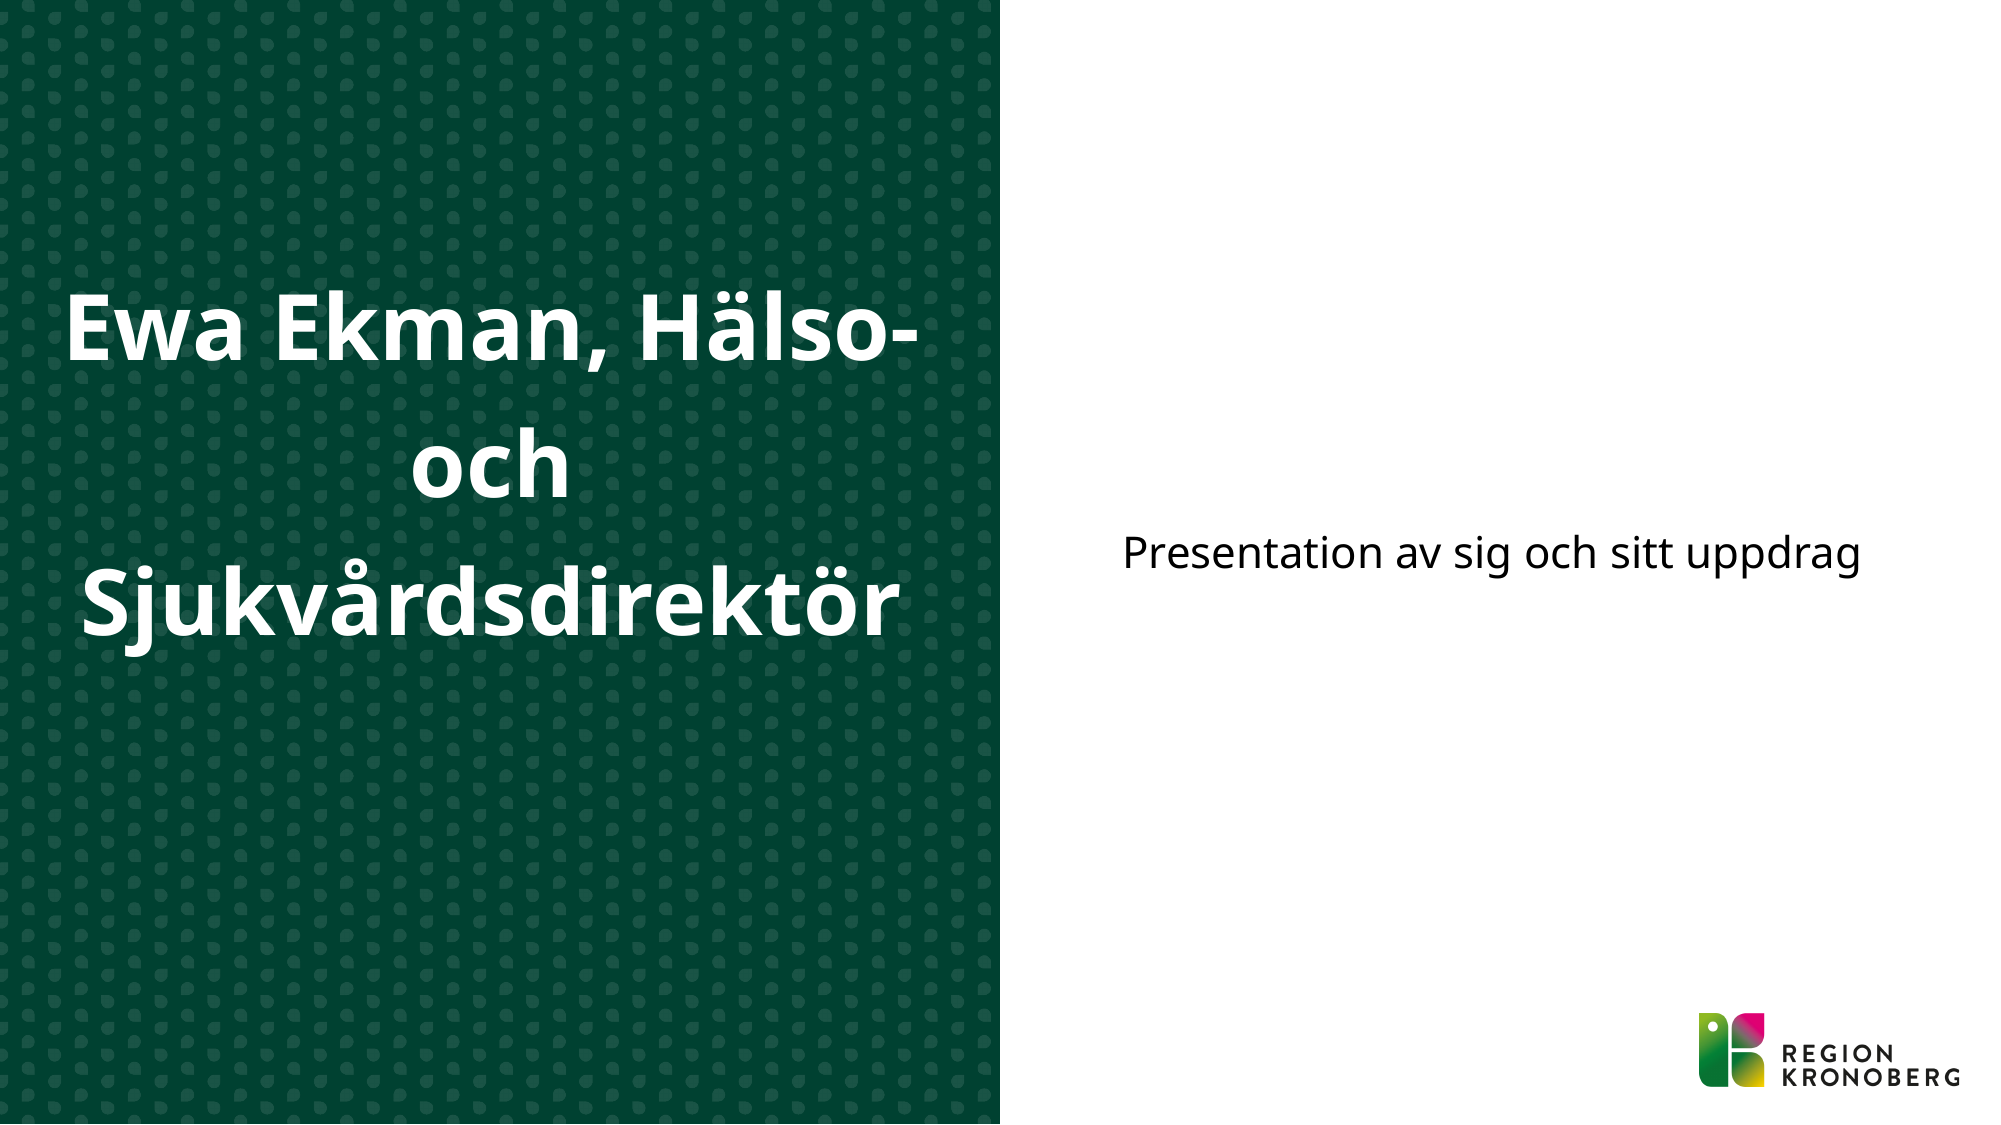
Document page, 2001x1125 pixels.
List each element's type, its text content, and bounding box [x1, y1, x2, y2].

list Presentation av sig och sitt uppdrag [1107, 128, 1908, 948]
picture [1699, 1013, 1960, 1087]
title Ewa Ekman, Hälso-och Sjukvårdsdirektör [25, 250, 959, 754]
picture [0, 0, 1000, 1124]
